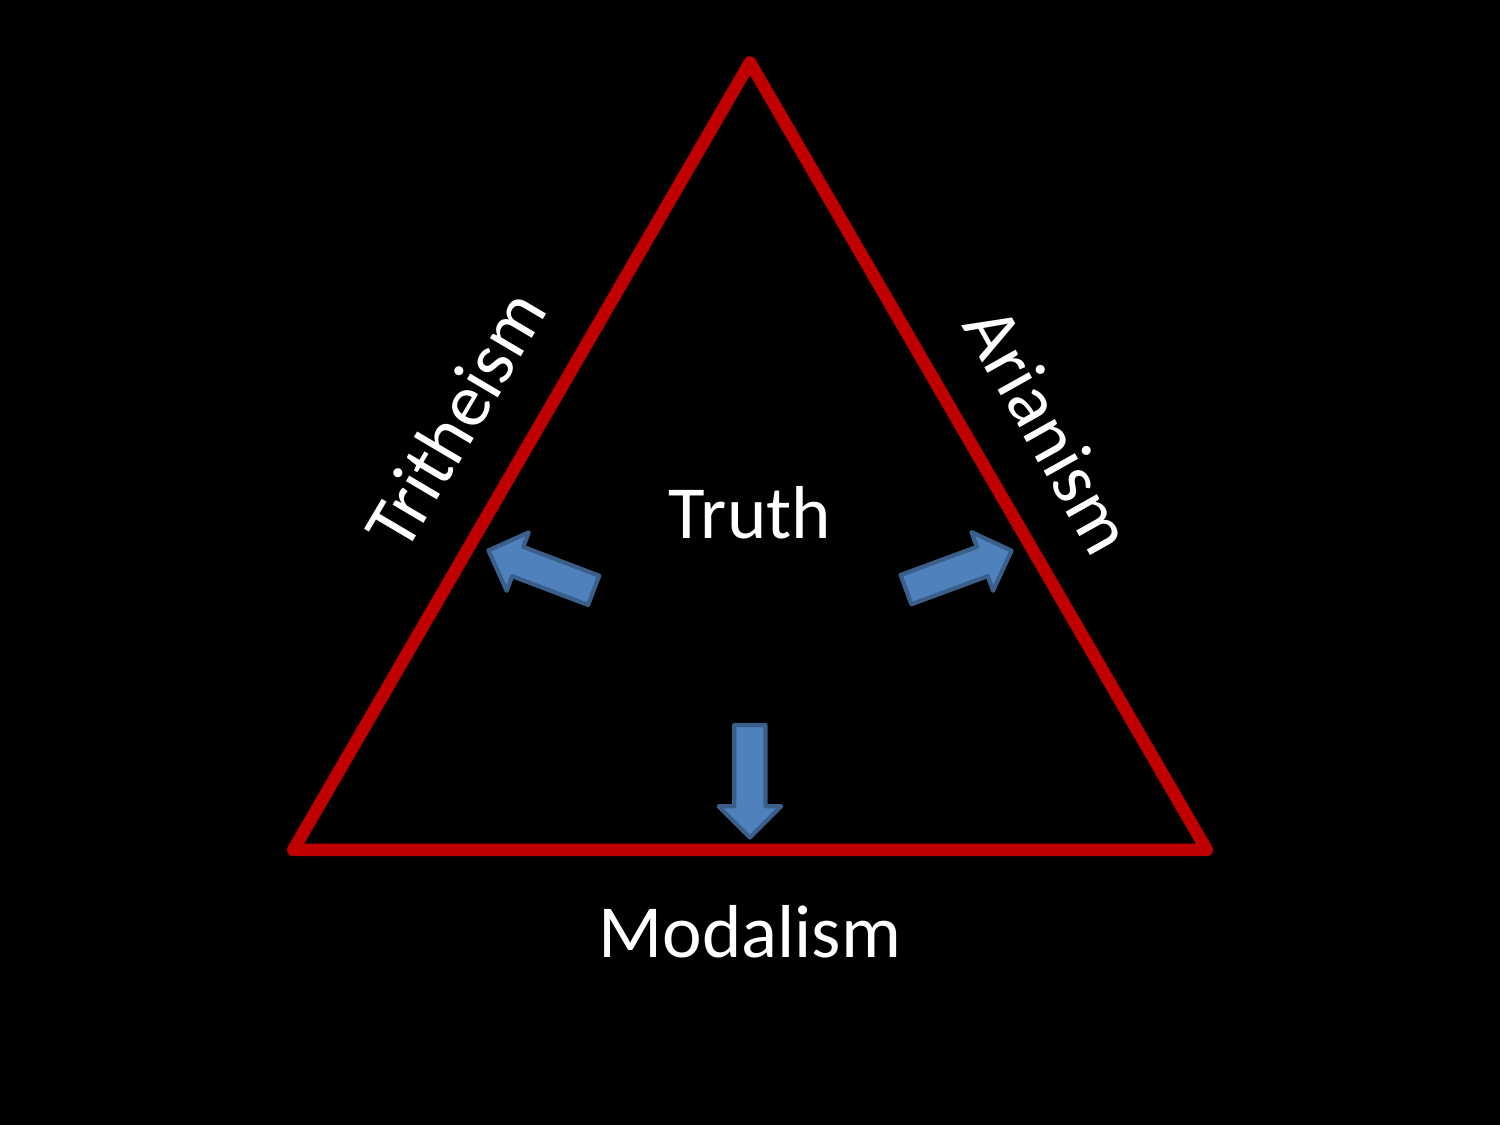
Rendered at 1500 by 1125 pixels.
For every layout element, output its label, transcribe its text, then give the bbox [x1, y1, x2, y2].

text_box Arianism [922, 249, 1185, 607]
text_box Tritheism [310, 227, 593, 607]
text_box Modalism [578, 875, 922, 981]
text_box [898, 530, 1014, 607]
text_box Truth [651, 456, 849, 561]
text_box [716, 722, 784, 840]
text_box [291, 60, 1209, 853]
text_box [486, 530, 602, 607]
